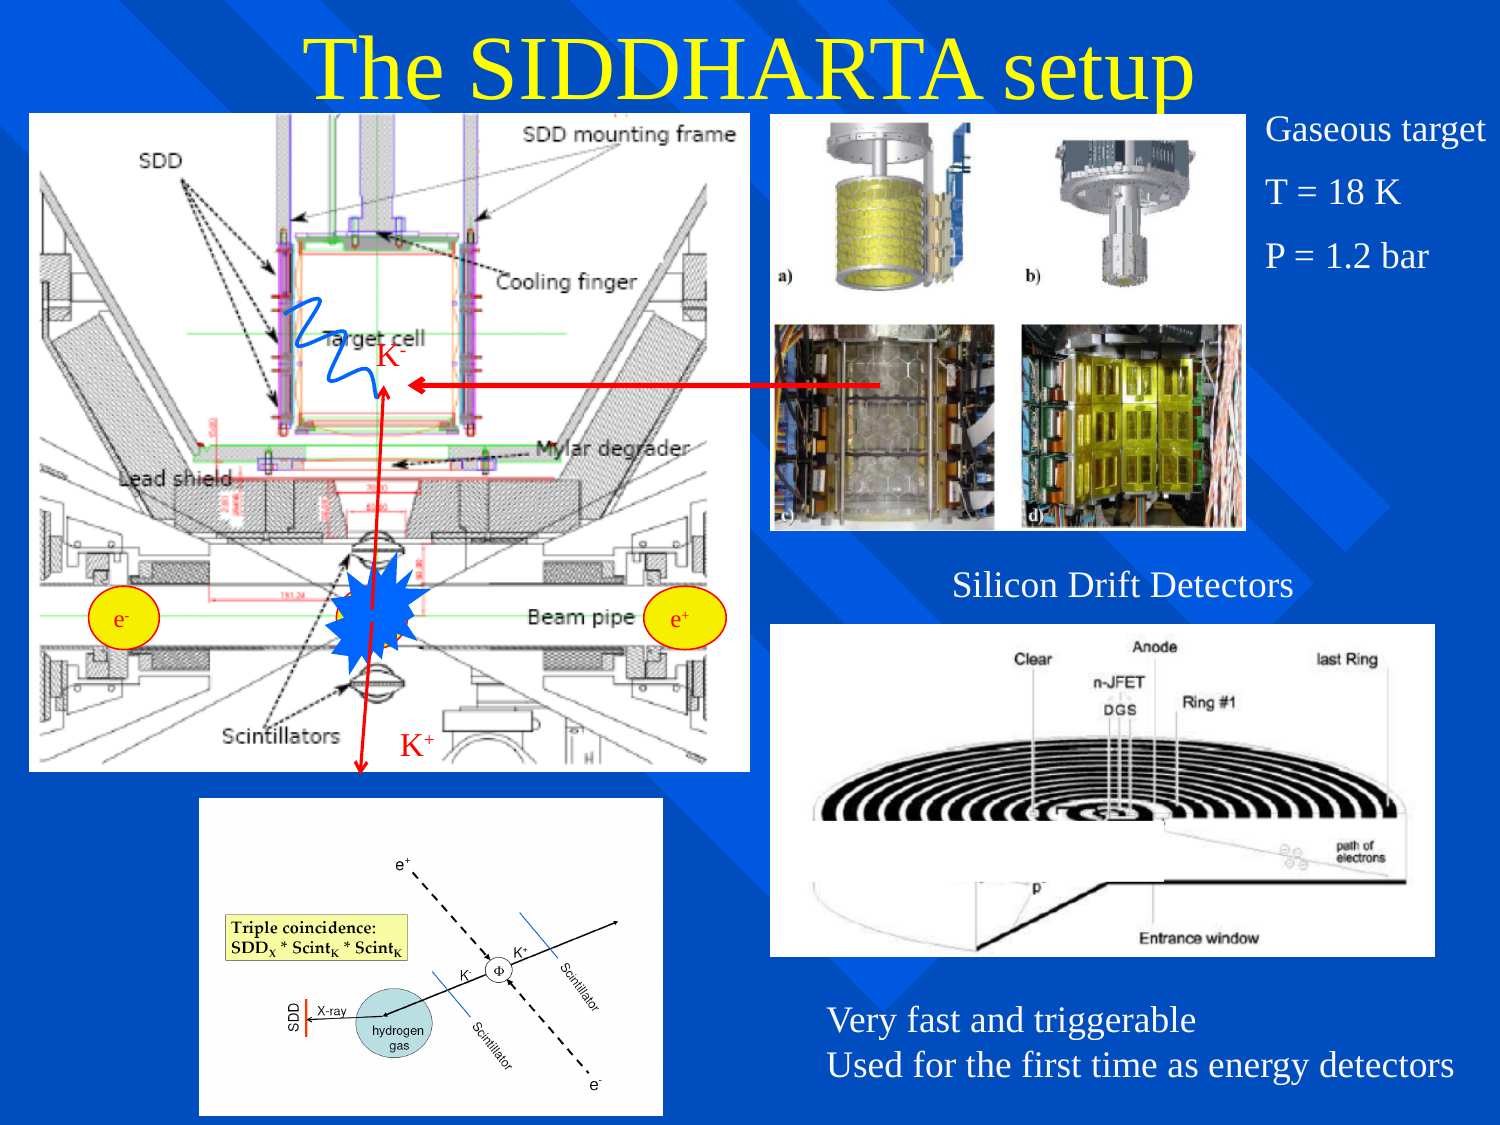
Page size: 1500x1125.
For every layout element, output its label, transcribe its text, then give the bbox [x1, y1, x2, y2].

text_box Silicon Drift Detectors [937, 552, 1310, 613]
text_box Very fast and triggerable Used for the first time as energy detectors [811, 987, 1471, 1092]
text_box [265, 491, 491, 504]
picture [770, 623, 1435, 958]
picture [770, 114, 1246, 531]
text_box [289, 692, 444, 705]
title The SIDDHARTA setup [111, 0, 1388, 126]
picture [29, 113, 751, 772]
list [198, 798, 664, 1116]
text_box Gaseous target T = 18 K P = 1.2 bar [1250, 96, 1500, 284]
